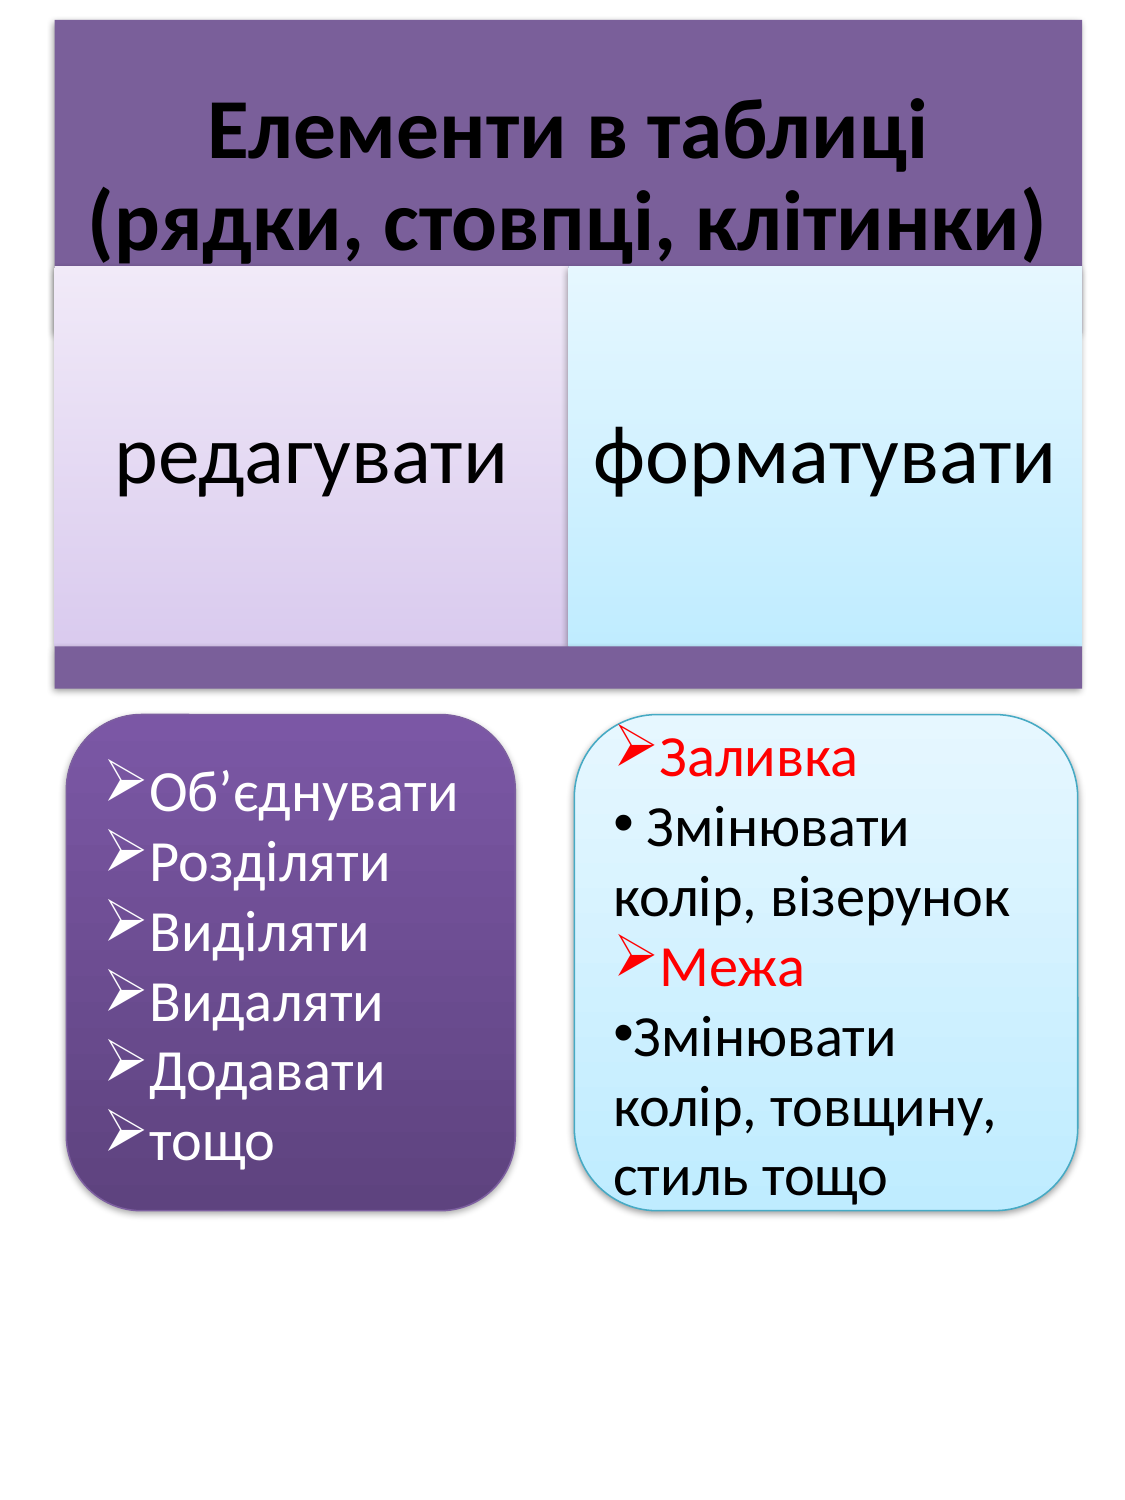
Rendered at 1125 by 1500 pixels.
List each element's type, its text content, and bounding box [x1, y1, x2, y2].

text_box Заливка Змінювати колір, візерунок Межа Змінювати колір, товщину, стиль тощо [573, 713, 1079, 1212]
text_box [54, 52, 1083, 656]
text_box Об’єднувати Розділяти Виділяти Видаляти Додавати тощо [65, 713, 517, 1212]
